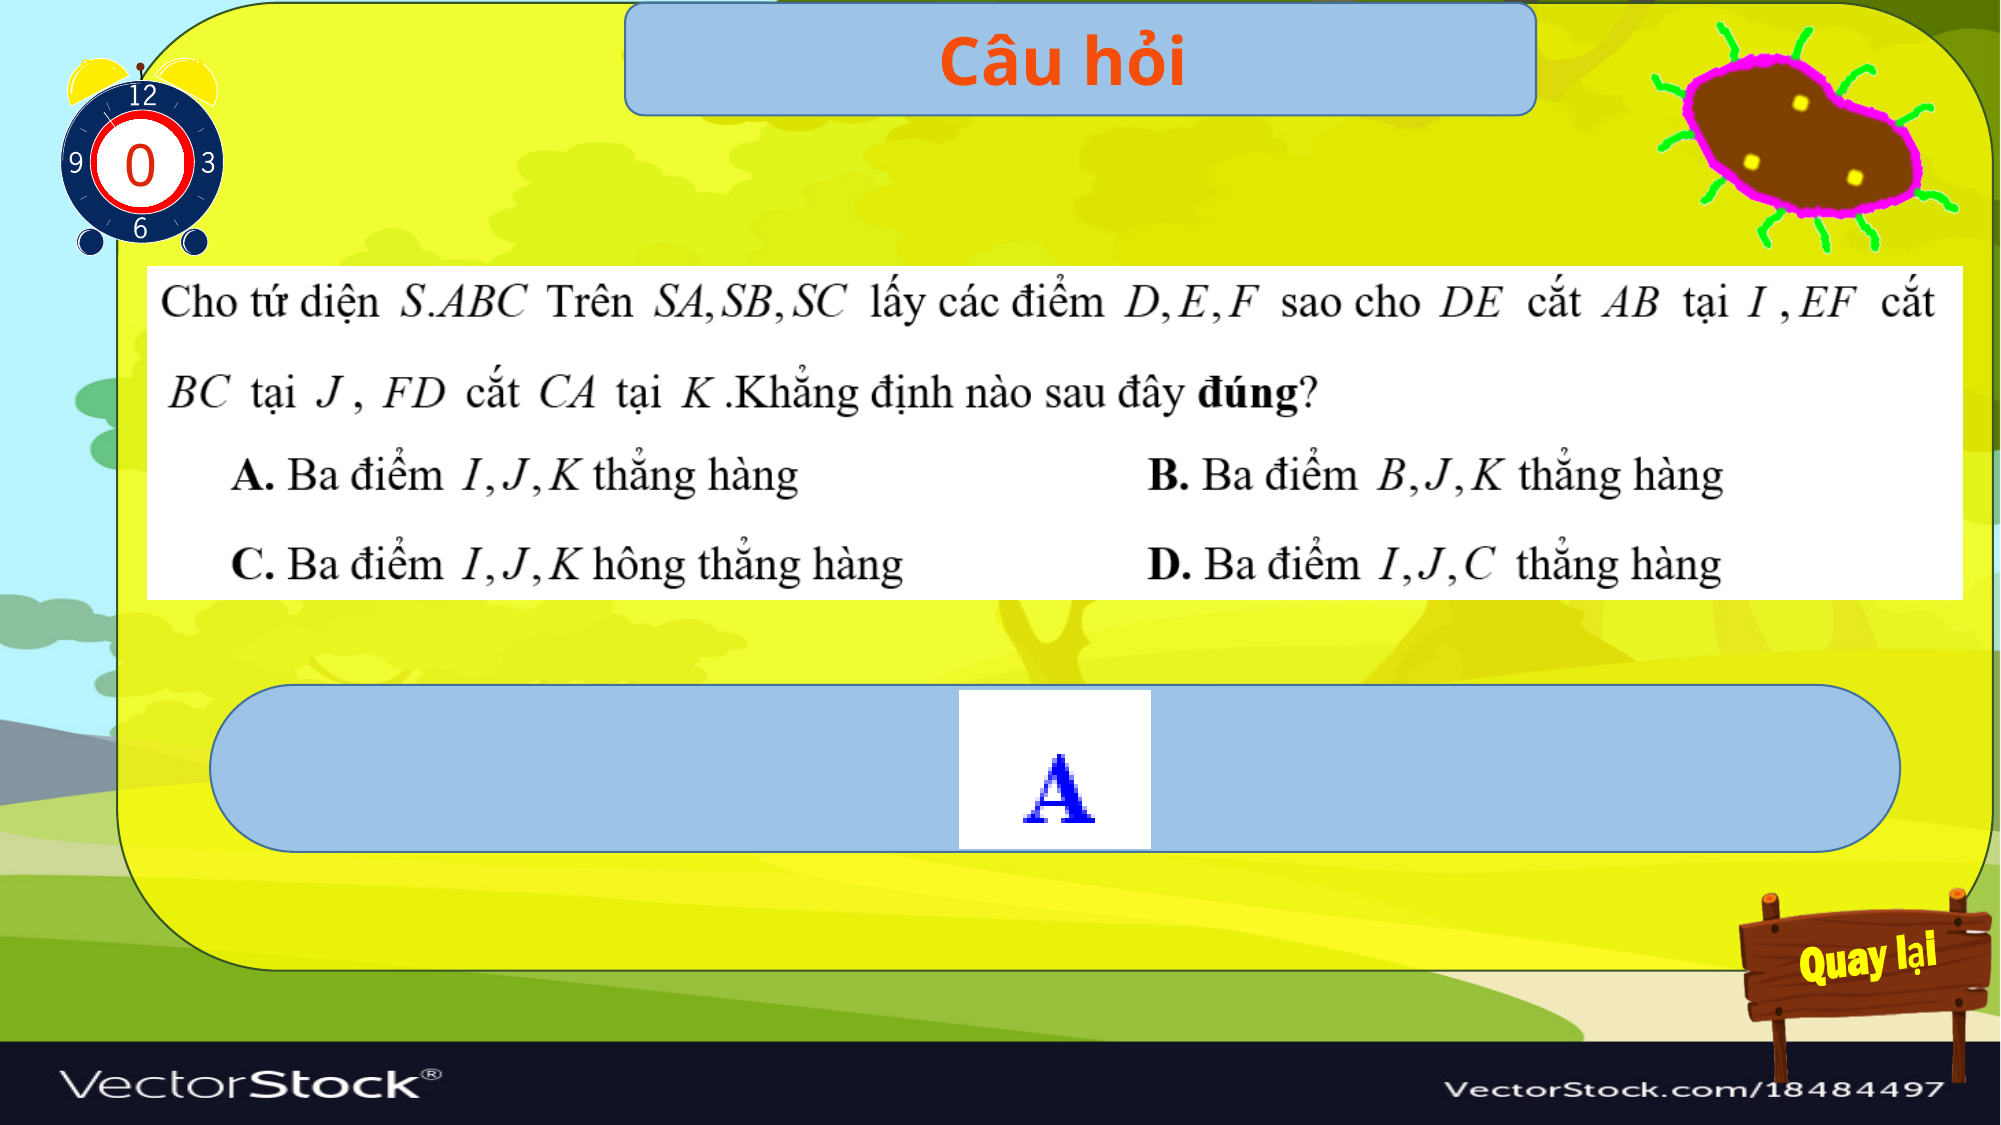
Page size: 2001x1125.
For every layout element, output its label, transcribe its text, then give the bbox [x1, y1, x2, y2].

picture [0, 0, 2001, 1125]
text_box [209, 683, 1902, 853]
text_box Câu hỏi [624, 1, 1538, 117]
text_box [116, 1, 1994, 972]
